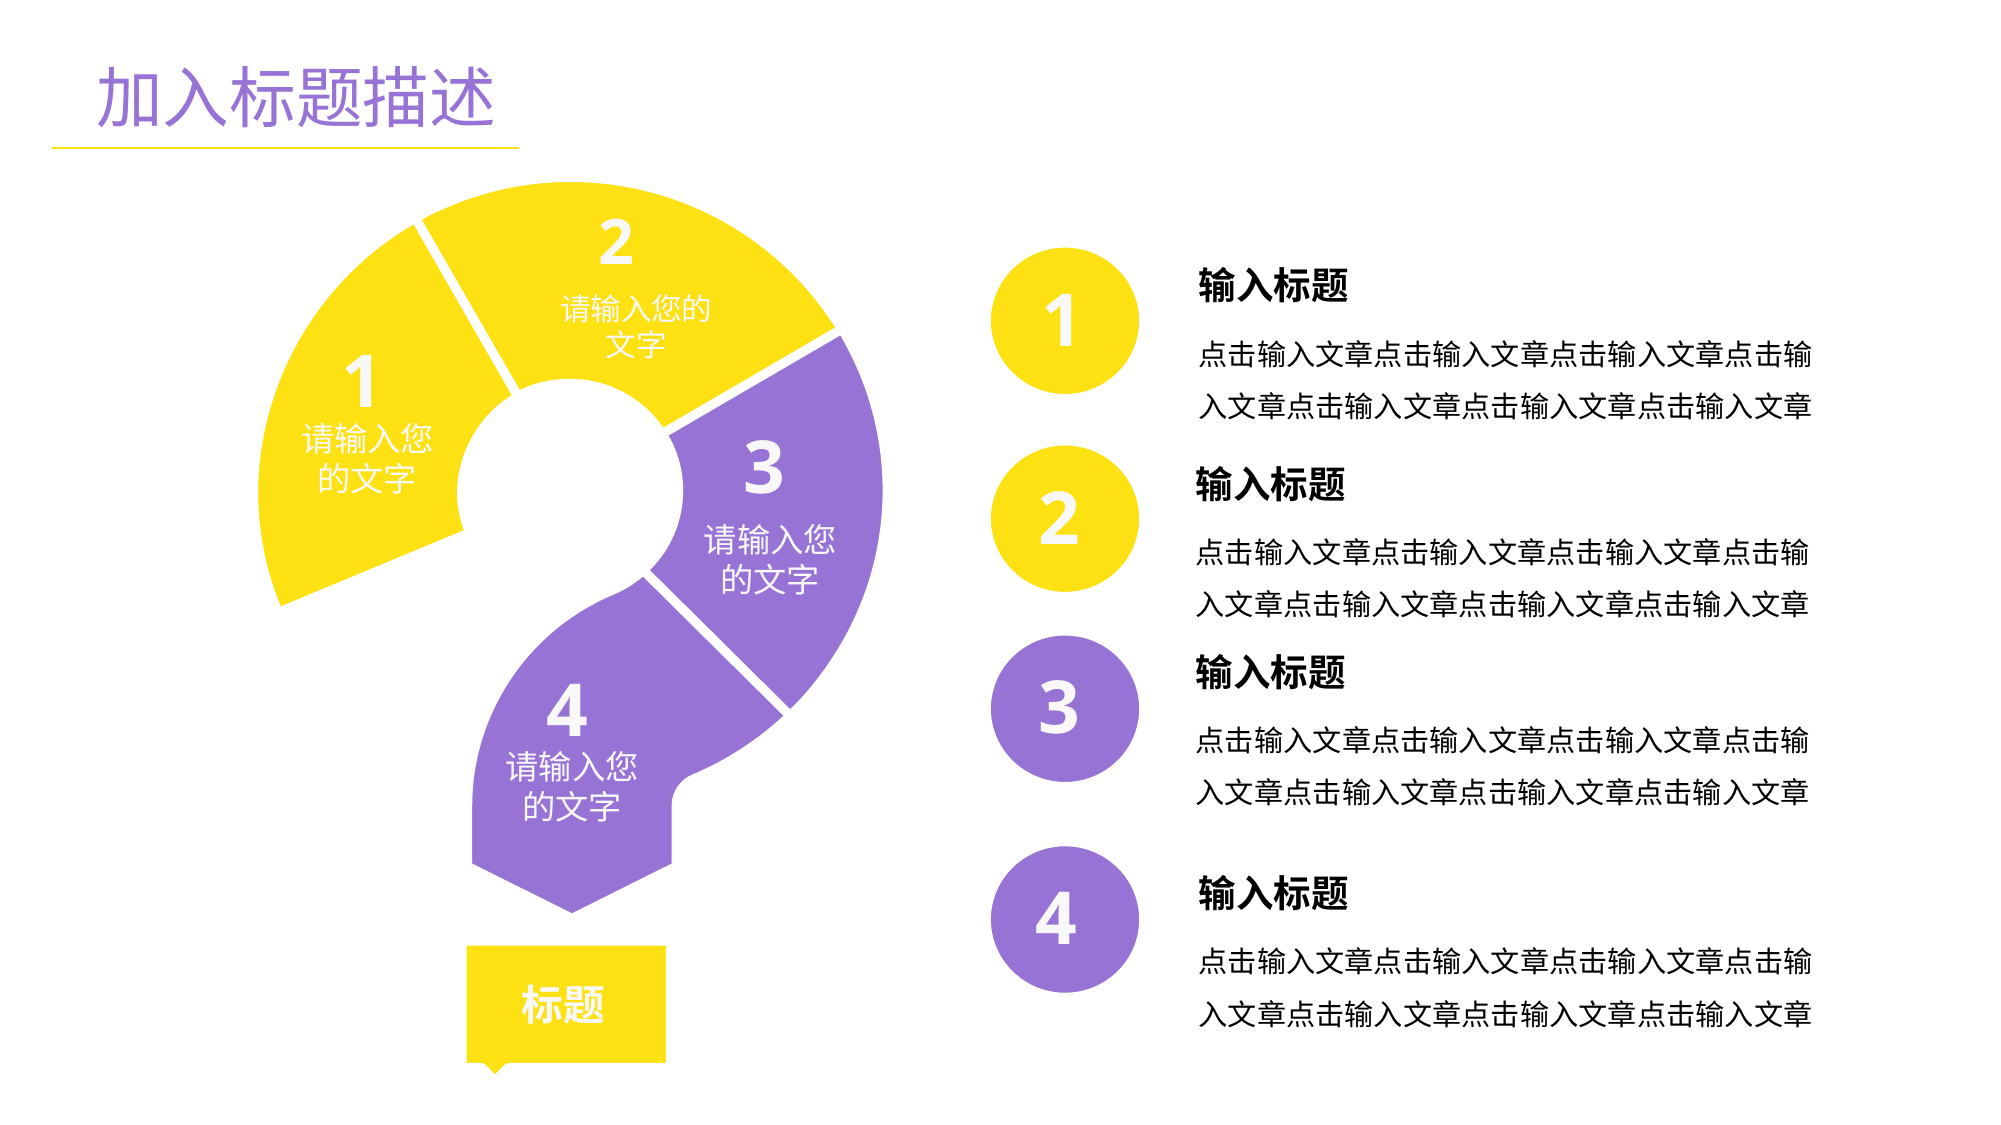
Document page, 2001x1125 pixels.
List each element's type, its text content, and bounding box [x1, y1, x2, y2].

text_box 标题 [468, 970, 658, 1036]
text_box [675, 412, 865, 608]
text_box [477, 655, 667, 835]
text_box [416, 177, 842, 435]
text_box [681, 608, 864, 716]
text_box 输入标题 [1181, 641, 1514, 702]
text_box 点击输入文章点击输入文章点击输入文章点击输入文章点击输入文章点击输入文章点击输入文章 [1183, 310, 1840, 431]
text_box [29, 55, 564, 148]
text_box [662, 426, 675, 464]
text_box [541, 194, 731, 372]
text_box [699, 328, 888, 606]
text_box [643, 517, 675, 602]
text_box [302, 217, 519, 486]
text_box 点击输入文章点击输入文章点击输入文章点击输入文章点击输入文章点击输入文章点击输入文章 [1183, 918, 1840, 1039]
text_box [253, 387, 470, 613]
text_box 输入标题 [1183, 862, 1517, 923]
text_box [986, 440, 1144, 597]
text_box 点击输入文章点击输入文章点击输入文章点击输入文章点击输入文章点击输入文章点击输入文章 [1181, 697, 1837, 818]
text_box 输入标题 [1183, 255, 1517, 315]
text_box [986, 841, 1144, 998]
text_box [467, 570, 791, 919]
text_box 点击输入文章点击输入文章点击输入文章点击输入文章点击输入文章点击输入文章点击输入文章 [1181, 509, 1837, 629]
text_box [986, 630, 1144, 787]
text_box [986, 242, 1144, 399]
text_box 输入标题 [1181, 453, 1514, 514]
text_box [461, 940, 671, 1081]
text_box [272, 326, 462, 507]
